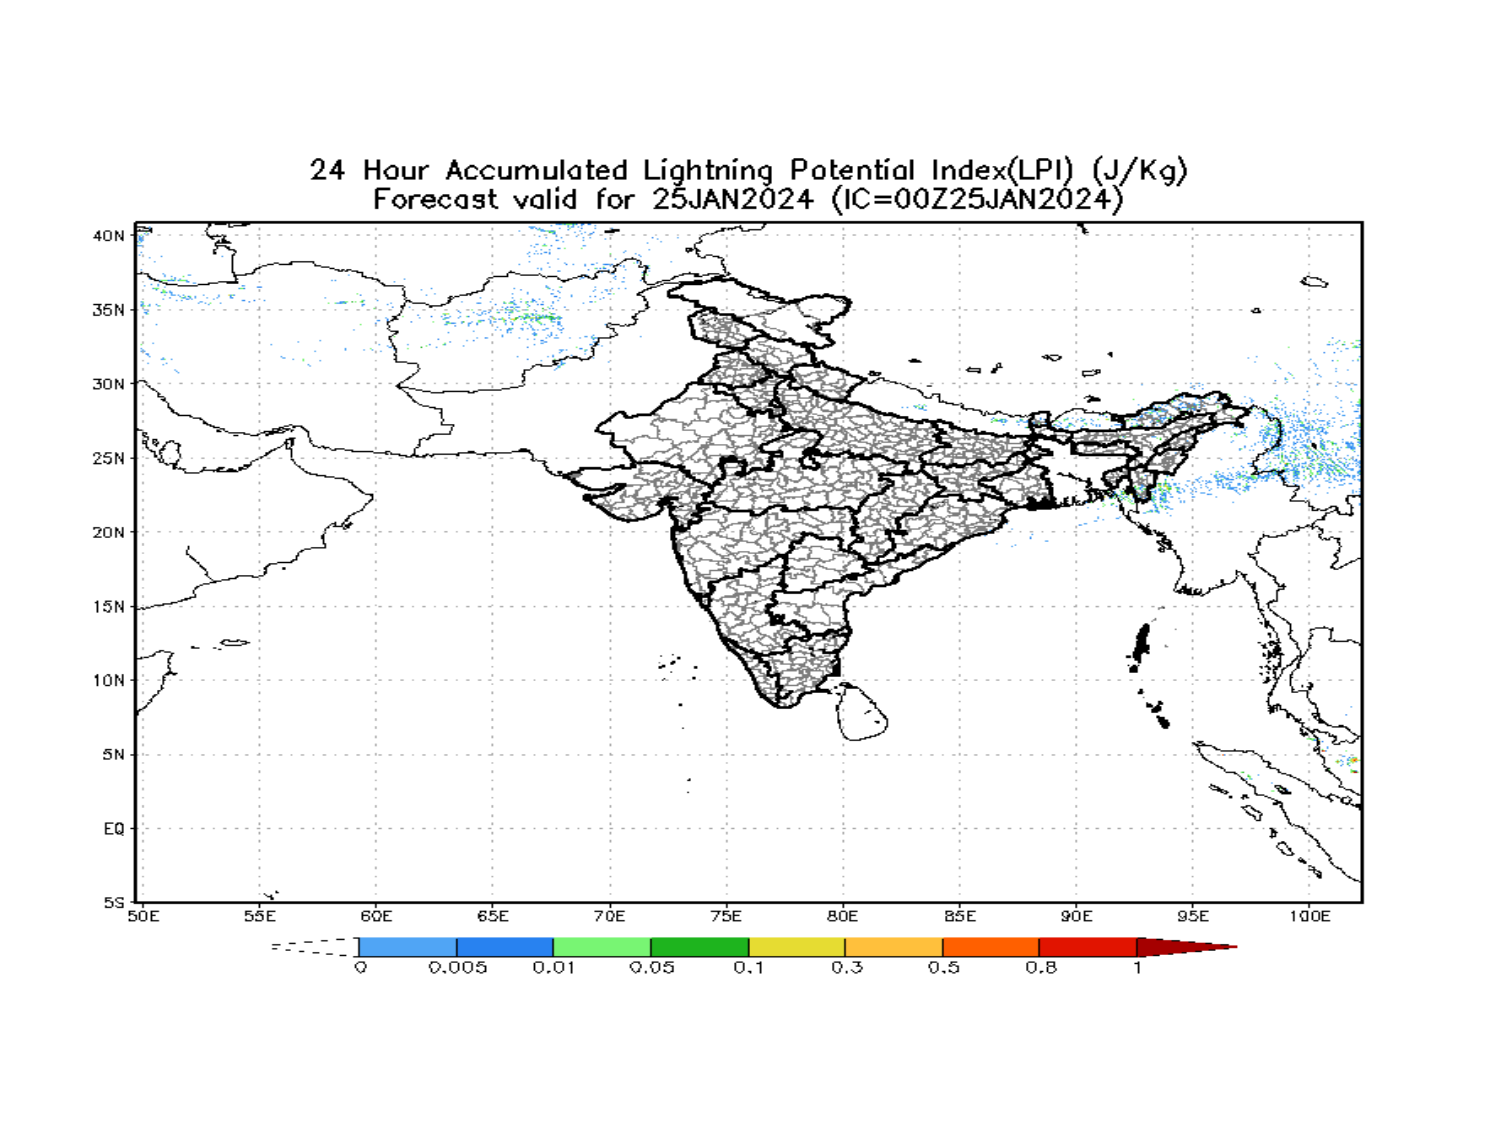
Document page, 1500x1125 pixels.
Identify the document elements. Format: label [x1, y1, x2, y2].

picture [74, 149, 1426, 976]
